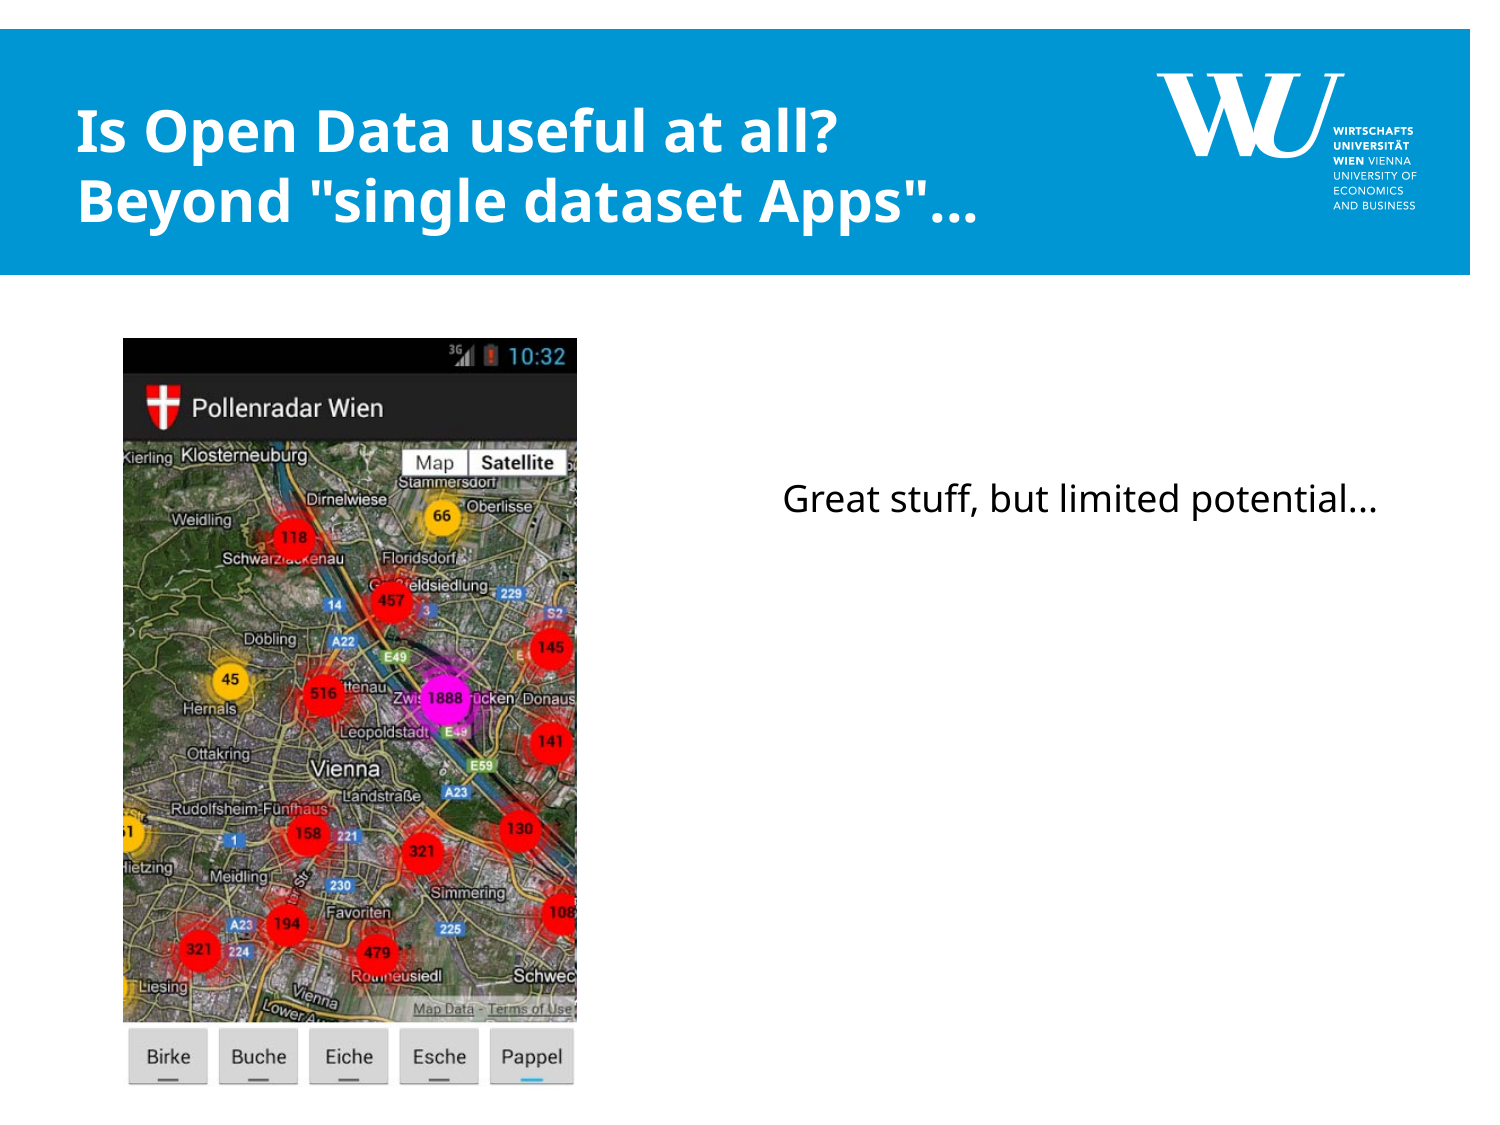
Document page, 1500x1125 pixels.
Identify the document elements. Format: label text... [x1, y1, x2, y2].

text_box Great stuff, but limited potential... [767, 467, 1394, 528]
picture [1188, 74, 1344, 158]
picture [0, 0, 1500, 1125]
title Is Open Data useful at all? Beyond "single dataset Apps"... [76, 70, 1188, 259]
